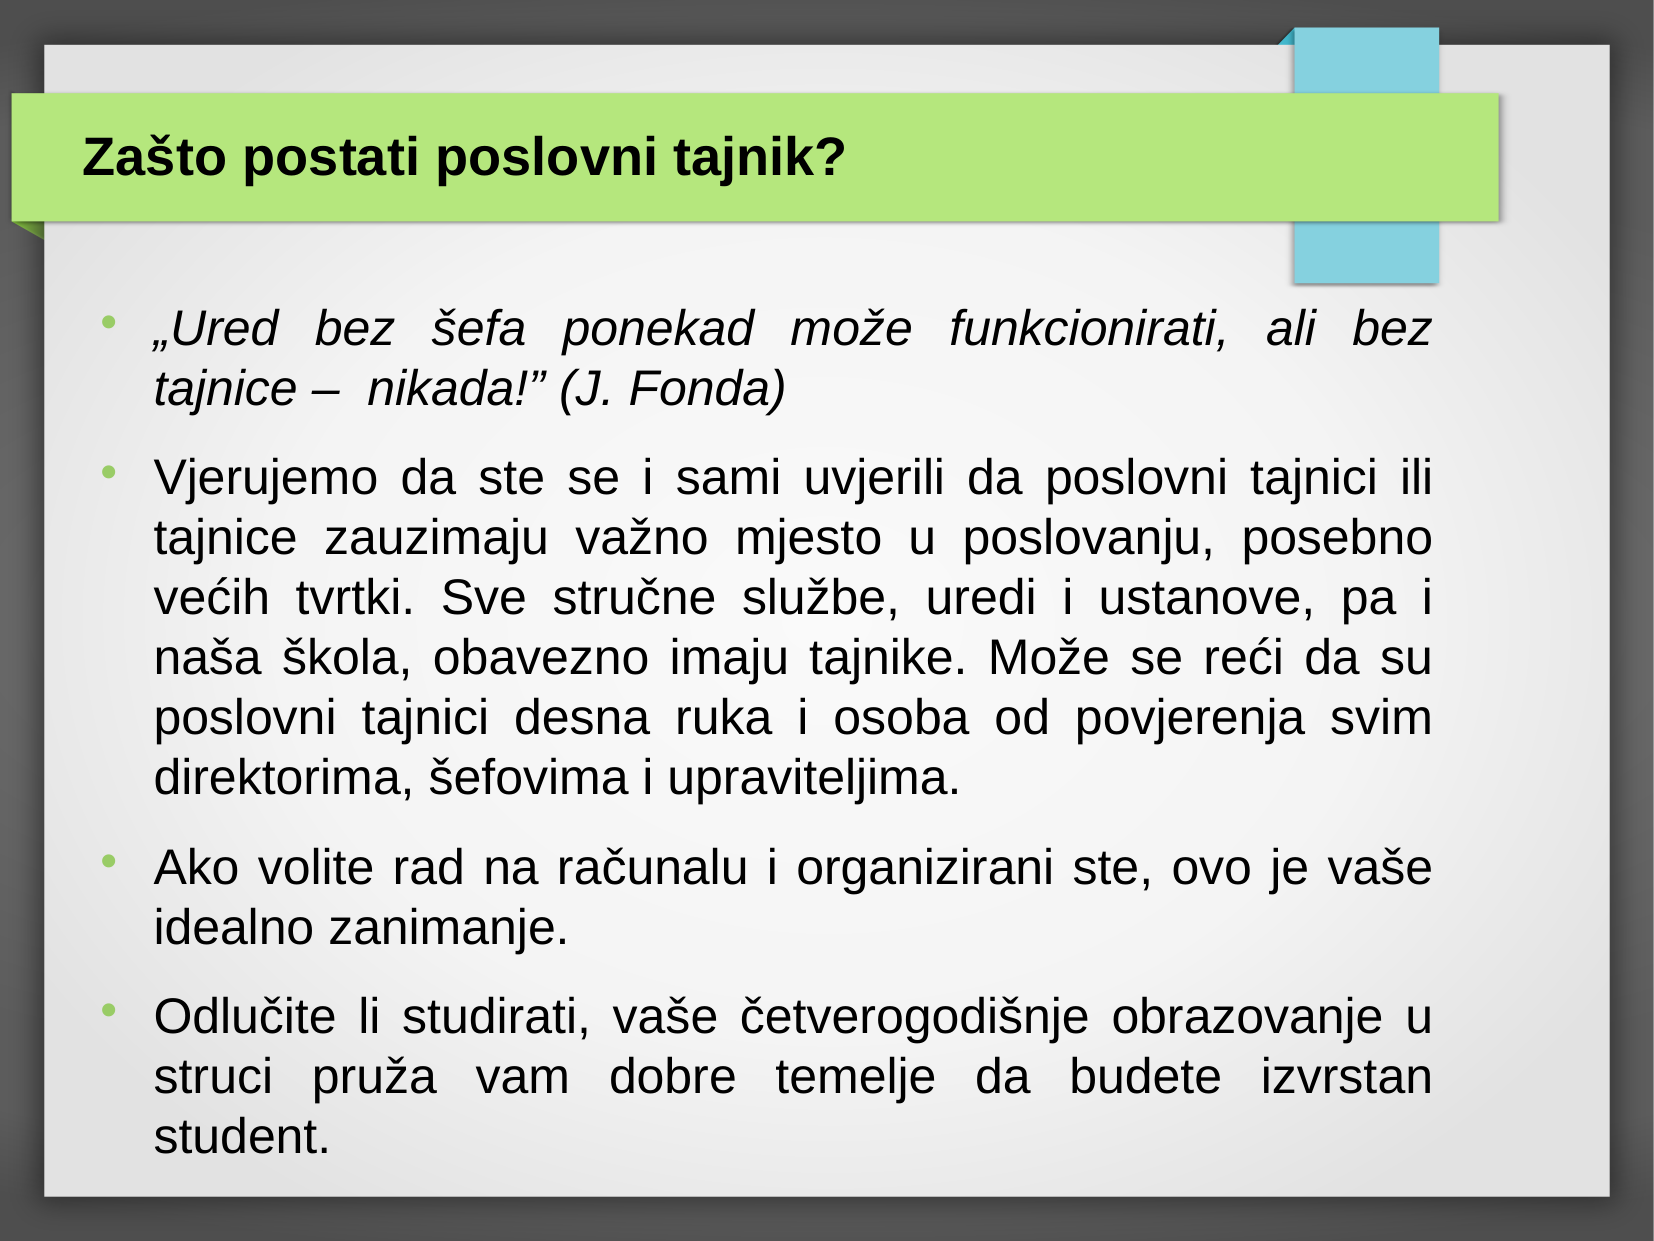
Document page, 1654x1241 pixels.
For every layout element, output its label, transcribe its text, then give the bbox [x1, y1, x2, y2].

picture [0, 0, 1654, 1241]
text_box Zašto postati poslovni tajnik? [82, 120, 1495, 186]
text_box „Ured bez šefa ponekad može funkcionirati, ali bez tajnice – nikada!” (J. Fonda) Vjerujemo da ste se i sami uvjerili da poslovni tajnici ili tajnice zauzimaju važno mjesto u poslovanju, posebno većih tvrtki. Sve stručne službe, uredi i ustanove, pa i naša škola, obavezno imaju tajnike. Može se reći da su poslovni tajnici desna ruka i osoba od povjerenja svim direktorima, šefovima i upraviteljima. Ako volite rad na računalu i organizirani ste, ovo je vaše idealno zanimanje. Odlučite li studirati, vaše četverogodišnje obrazovanje u struci pruža vam dobre temelje da budete izvrstan student. [82, 295, 1434, 1015]
